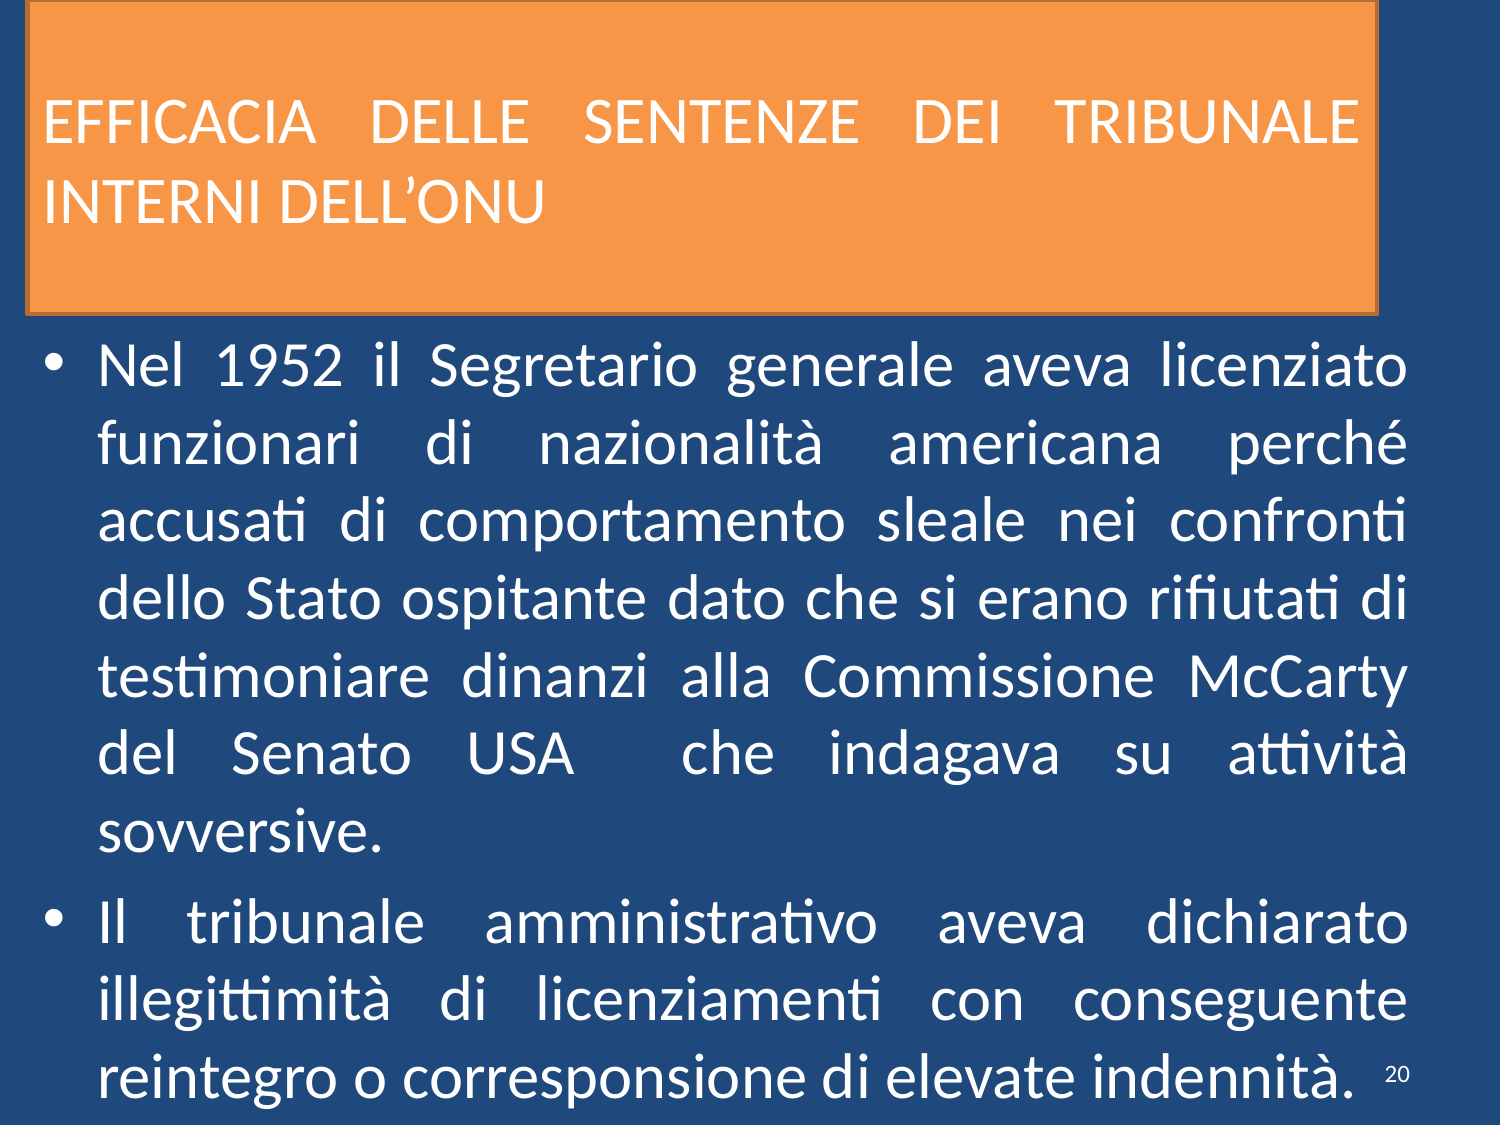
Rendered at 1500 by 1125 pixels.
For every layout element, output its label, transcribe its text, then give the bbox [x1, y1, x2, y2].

list Nel 1952 il Segretario generale aveva licenziato funzionari di nazionalità americana perché accusati di comportamento sleale nei confronti dello Stato ospitante dato che si erano rifiutati di testimoniare dinanzi alla Commissione McCarty del Senato USA che indagava su attività sovversive. Il tribunale amministrativo aveva dichiarato illegittimità di licenziamenti con conseguente reintegro o corresponsione di elevate indennità. [27, 314, 1425, 1125]
slide_number 20 [1074, 1042, 1425, 1103]
title EFFICACIA DELLE SENTENZE DEI TRIBUNALE INTERNI DELL’ONU [25, 0, 1379, 316]
